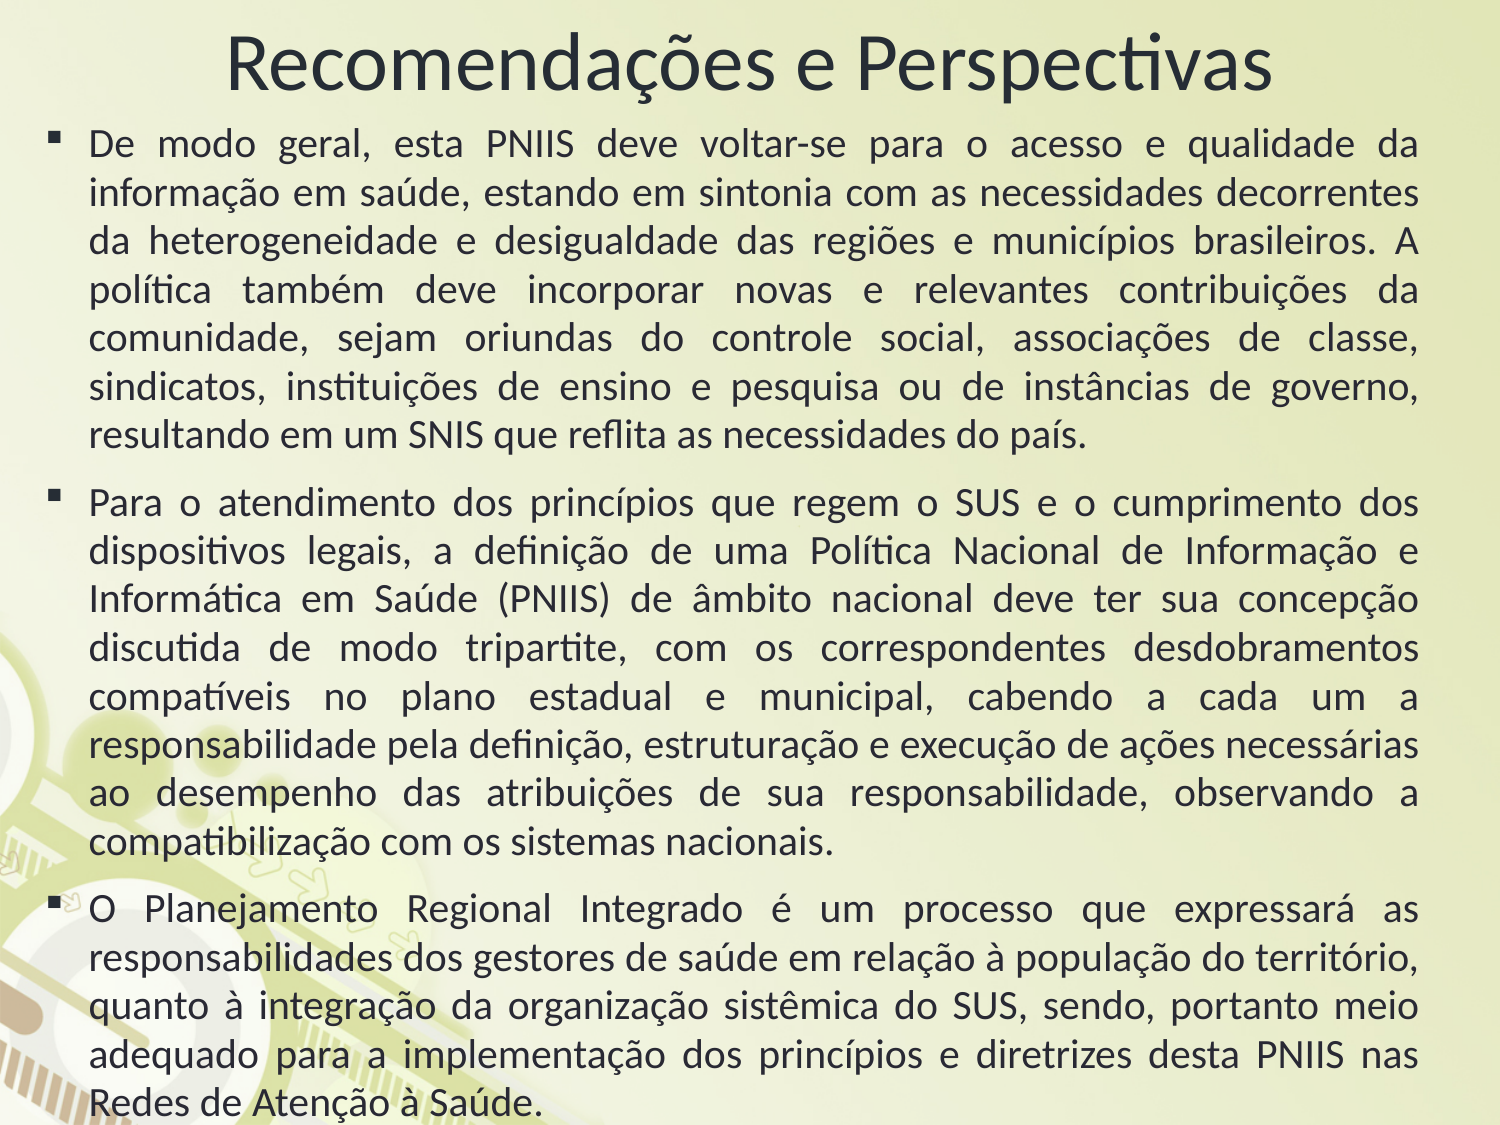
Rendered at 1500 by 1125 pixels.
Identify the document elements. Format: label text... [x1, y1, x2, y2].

list De modo geral, esta PNIIS deve voltar-se para o acesso e qualidade da informação em saúde, estando em sintonia com as necessidades decorrentes da heterogeneidade e desigualdade das regiões e municípios brasileiros. A política também deve incorporar novas e relevantes contribuições da comunidade, sejam oriundas do controle social, associações de classe, sindicatos, instituições de ensino e pesquisa ou de instâncias de governo, resultando em um SNIS que reflita as necessidades do país. Para o atendimento dos princípios que regem o SUS e o cumprimento dos dispositivos legais, a definição de uma Política Nacional de Informação e Informática em Saúde (PNIIS) de âmbito nacional deve ter sua concepção discutida de modo tripartite, com os correspondentes desdobramentos compatíveis no plano estadual e municipal, cabendo a cada um a responsabilidade pela definição, estruturação e execução de ações necessárias ao desempenho das atribuições de sua responsabilidade, observando a compatibilização com os sistemas nacionais. O Planejamento Regional Integrado é um processo que expressará as responsabilidades dos gestores de saúde em relação à população do território, quanto à integração da organização sistêmica do SUS, sendo, portanto meio adequado para a implementação dos princípios e diretrizes desta PNIIS nas Redes de Atenção à Saúde. [29, 42, 1436, 1125]
title Recomendações e Perspectivas [0, 0, 1500, 114]
